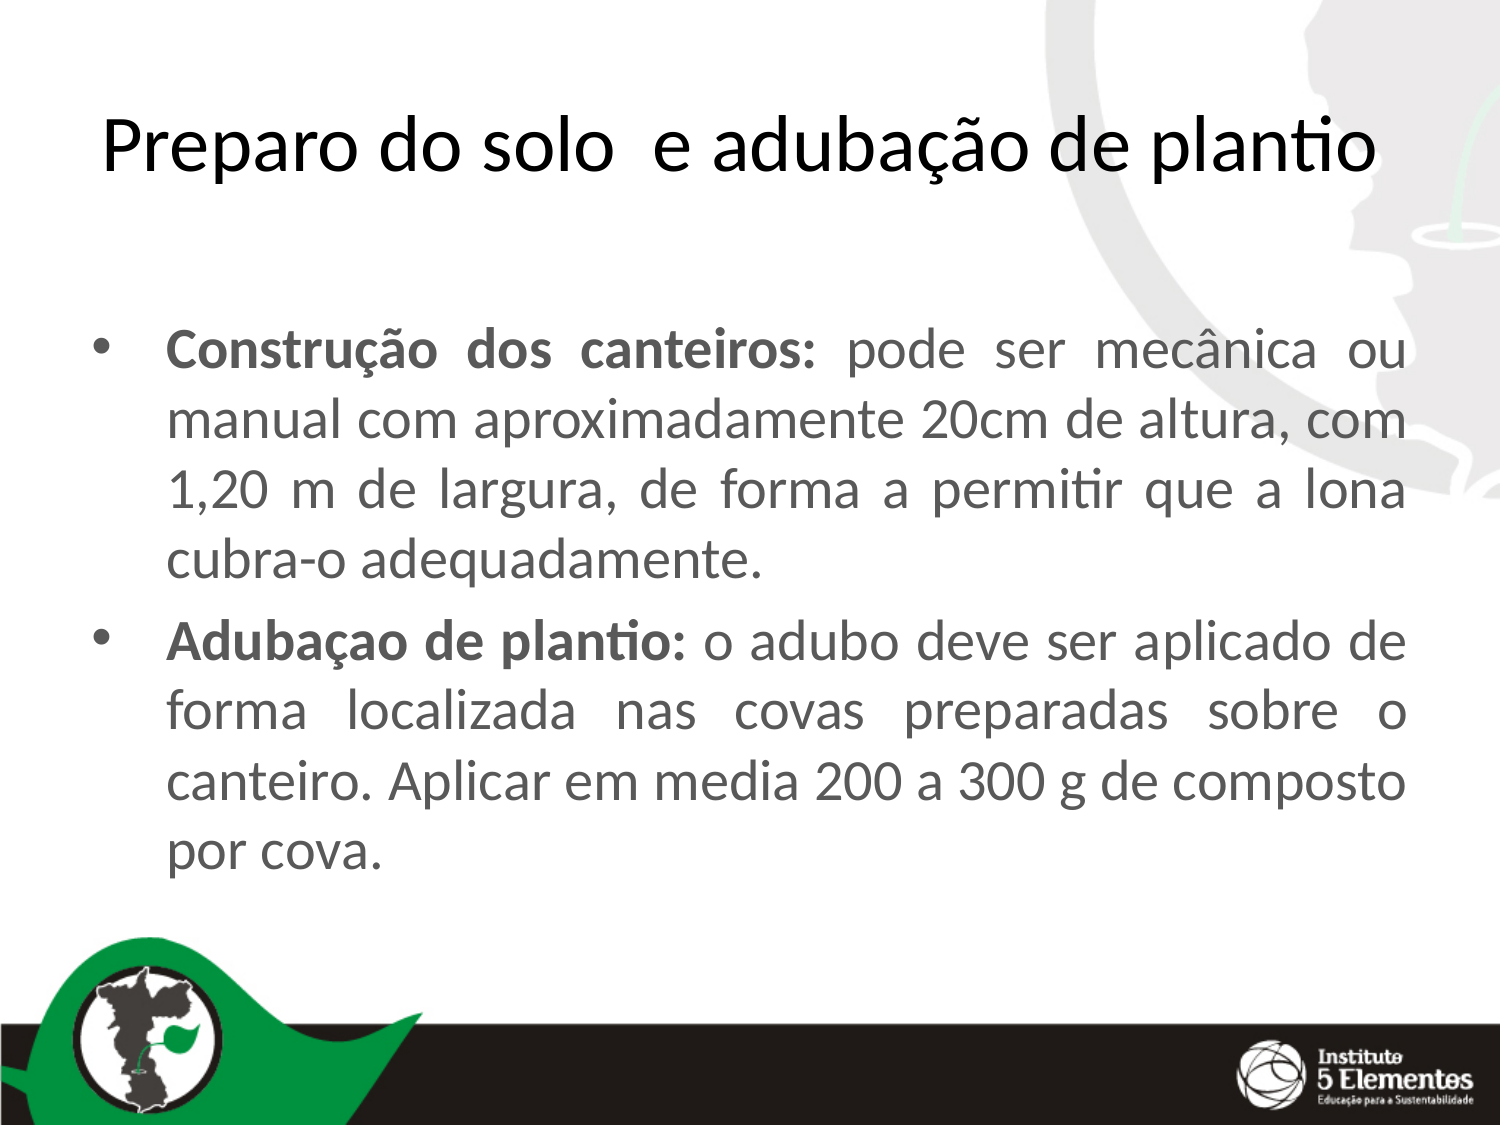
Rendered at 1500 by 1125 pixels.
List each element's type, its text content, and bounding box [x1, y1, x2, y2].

text_box Preparo do solo e adubação de plantio [75, 45, 1425, 233]
text_box Construção dos canteiros: pode ser mecânica ou manual com aproximadamente 20cm de altura, com 1,20 m de largura, de forma a permitir que a lona cubra-o adequadamente. Adubaçao de plantio: o adubo deve ser aplicado de forma localizada nas covas preparadas sobre o canteiro. Aplicar em media 200 a 300 g de composto por cova. [76, 302, 1424, 905]
picture [0, 0, 1500, 1125]
